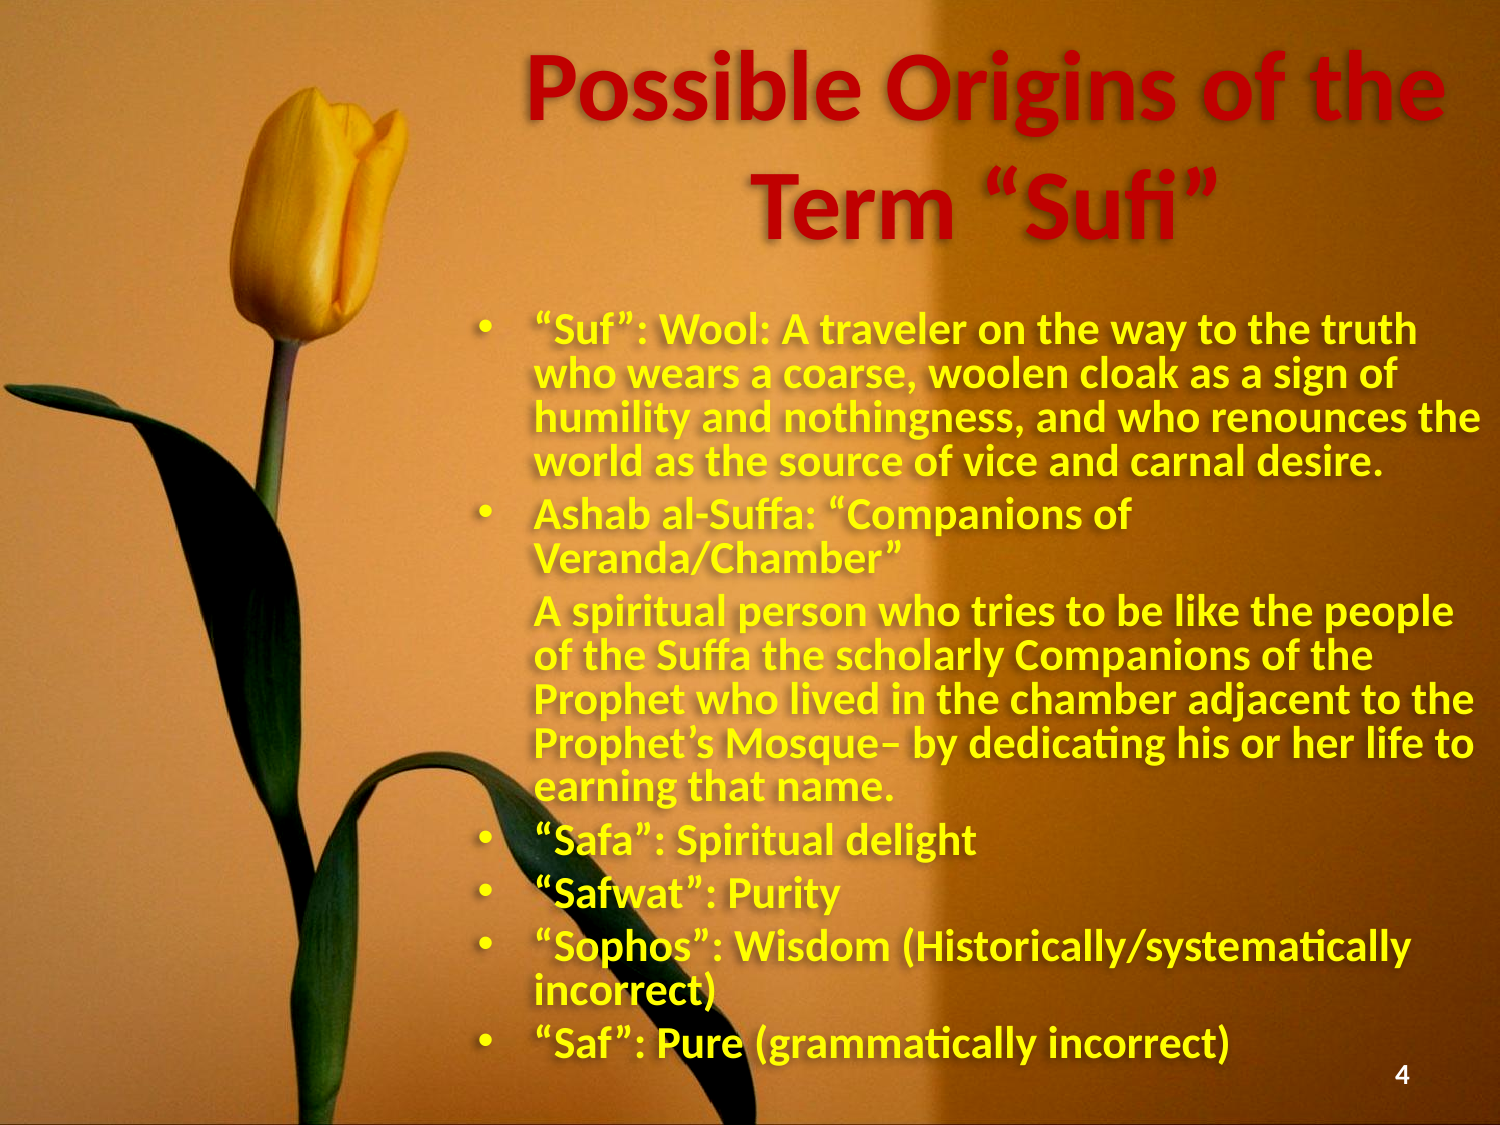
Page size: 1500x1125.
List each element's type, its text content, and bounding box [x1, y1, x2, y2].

title Possible Origins of the Term “Sufi” [474, 74, 1500, 237]
picture [0, 0, 1500, 1125]
slide_number 4 [1074, 1042, 1425, 1103]
list “Suf”: Wool: A traveler on the way to the truth who wears a coarse, woolen cloak as a sign of humility and nothingness, and who renounces the world as the source of vice and carnal desire. Ashab al-Suffa: “Companions of Veranda/Chamber” A spiritual person who tries to be like the people of the Suffa the scholarly Companions of the Prophet who lived in the chamber adjacent to the Prophet’s Mosque– by dedicating his or her life to earning that name. “Safa”: Spiritual delight “Safwat”: Purity “Sophos”: Wisdom (Historically/systematically incorrect) “Saf”: Pure (grammatically incorrect) [462, 237, 1500, 1125]
